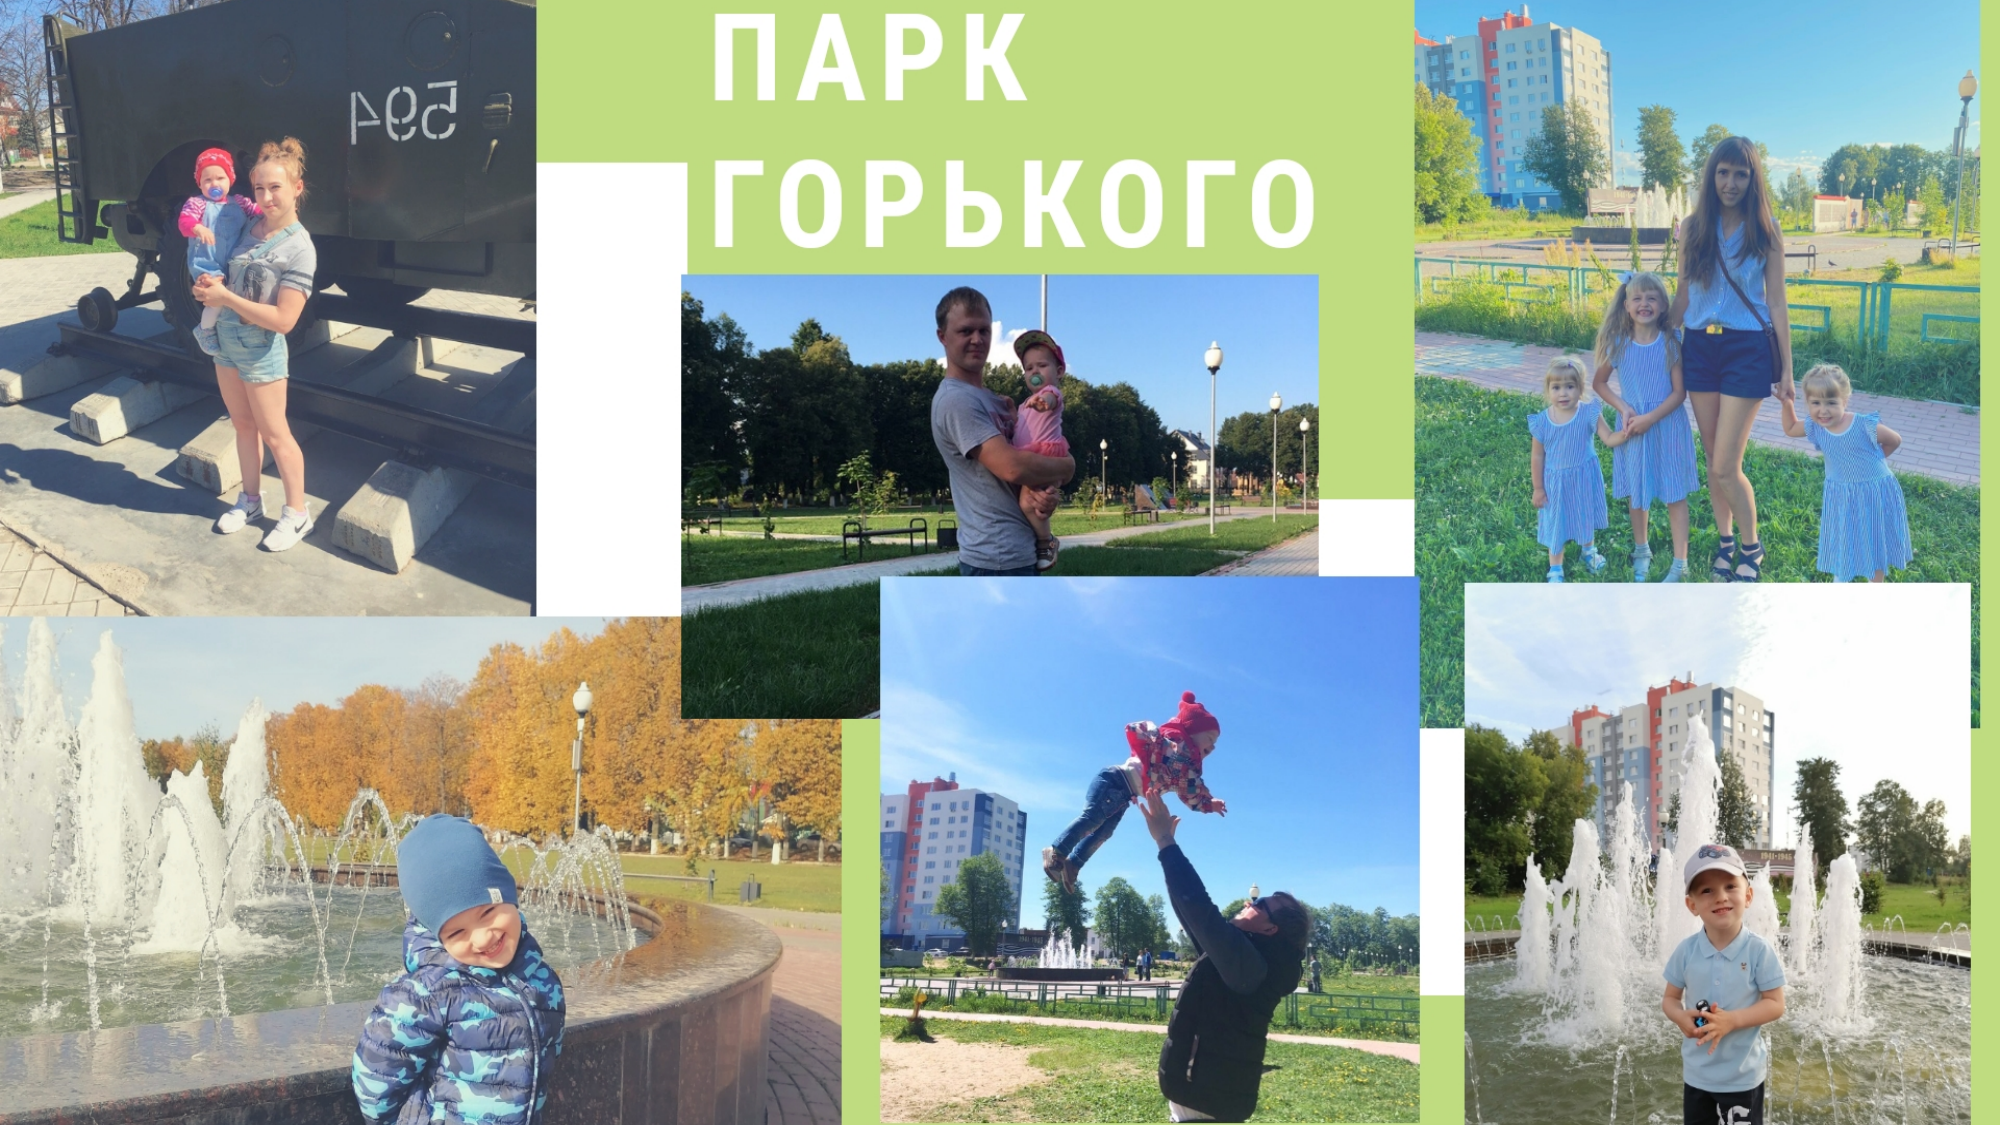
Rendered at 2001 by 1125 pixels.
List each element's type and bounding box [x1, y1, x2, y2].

list [0, 0, 2000, 1125]
